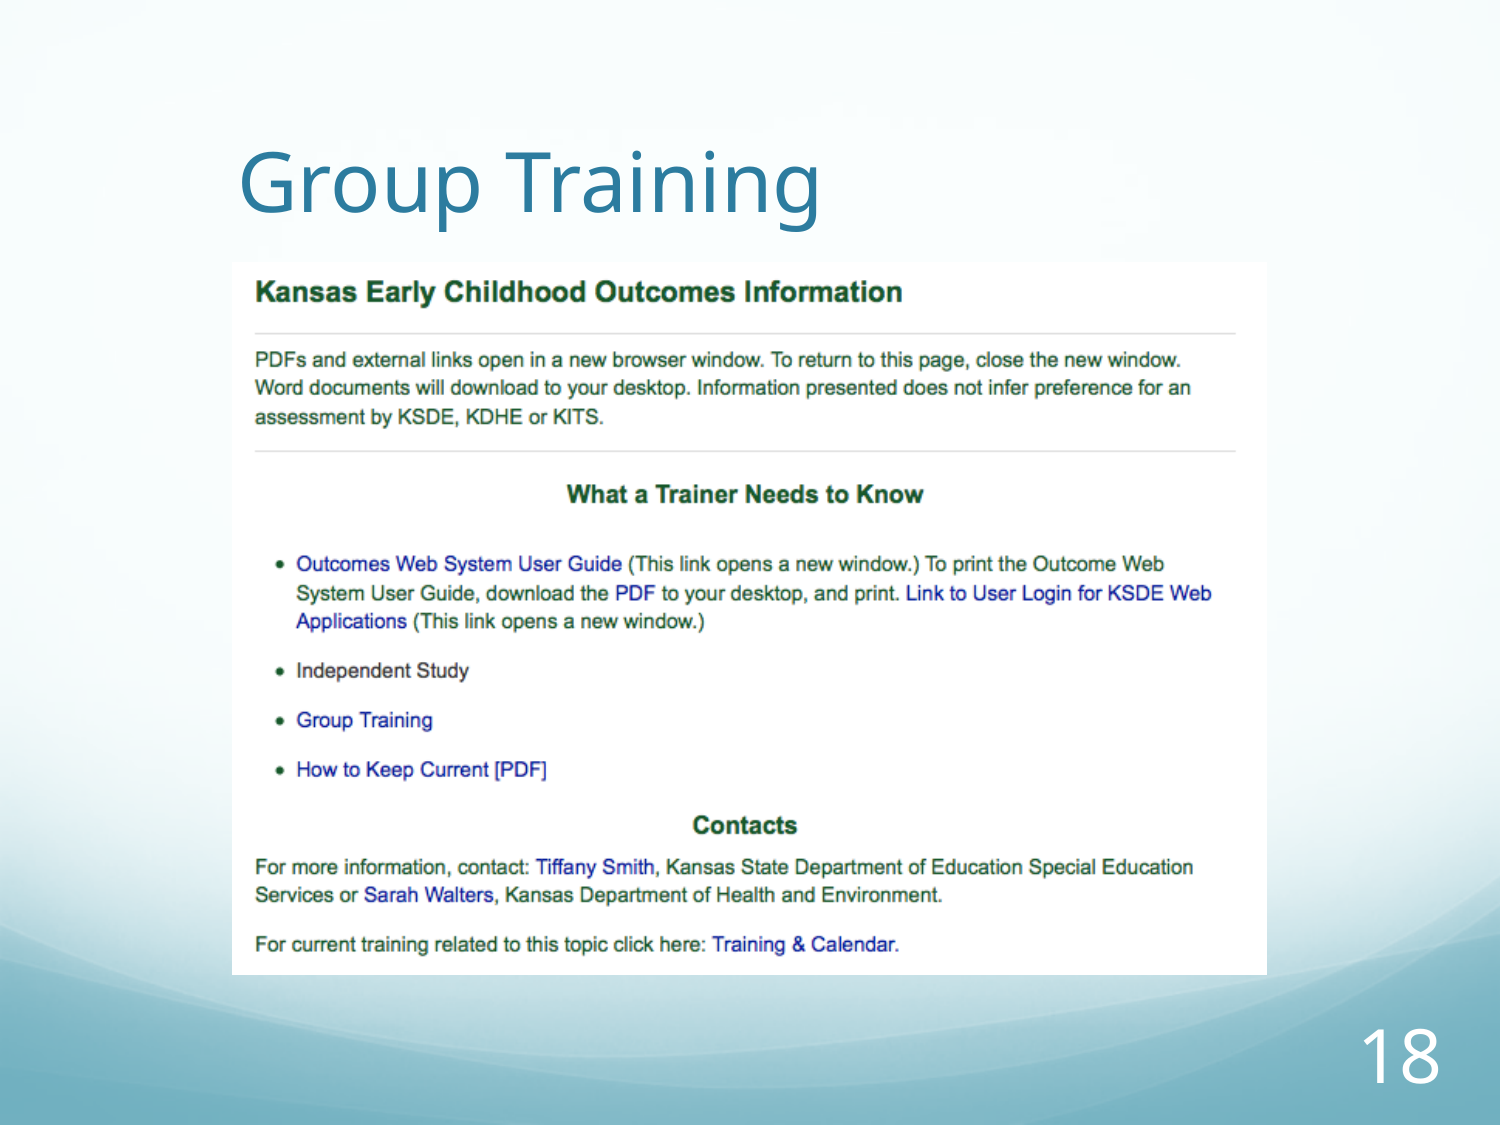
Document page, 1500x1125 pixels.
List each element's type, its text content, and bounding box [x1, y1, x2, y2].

slide_number 18 [1295, 1029, 1459, 1090]
title Group Training [222, 17, 1410, 237]
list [89, 261, 1410, 976]
